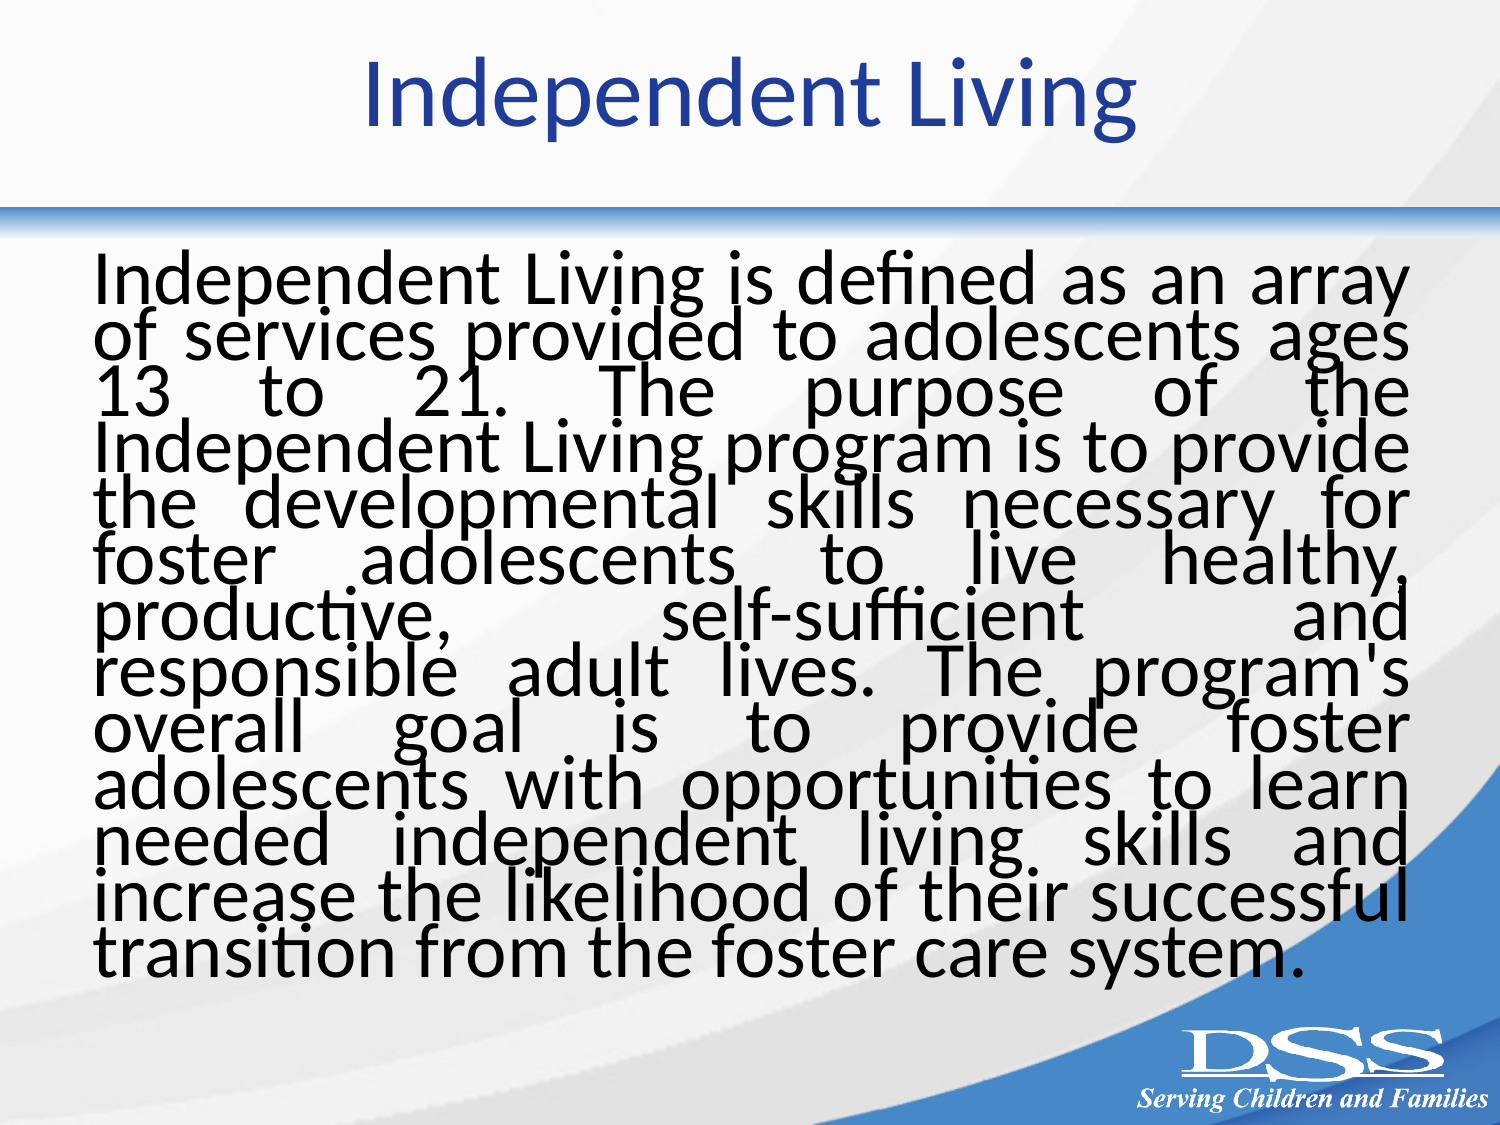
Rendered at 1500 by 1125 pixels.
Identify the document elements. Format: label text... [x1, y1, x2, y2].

title Independent Living [75, 24, 1425, 213]
picture [0, 238, 1500, 1125]
text_box [137, 50, 1350, 463]
picture [0, 0, 1500, 207]
list Independent Living is defined as an array of services provided to adolescents ages 13 to 21. The purpose of the Independent Living program is to provide the developmental skills necessary for foster adolescents to live healthy, productive, self-sufficient and responsible adult lives. The program's overall goal is to provide foster adolescents with opportunities to learn needed independent living skills and increase the likelihood of their successful transition from the foster care system. [77, 256, 1428, 1025]
